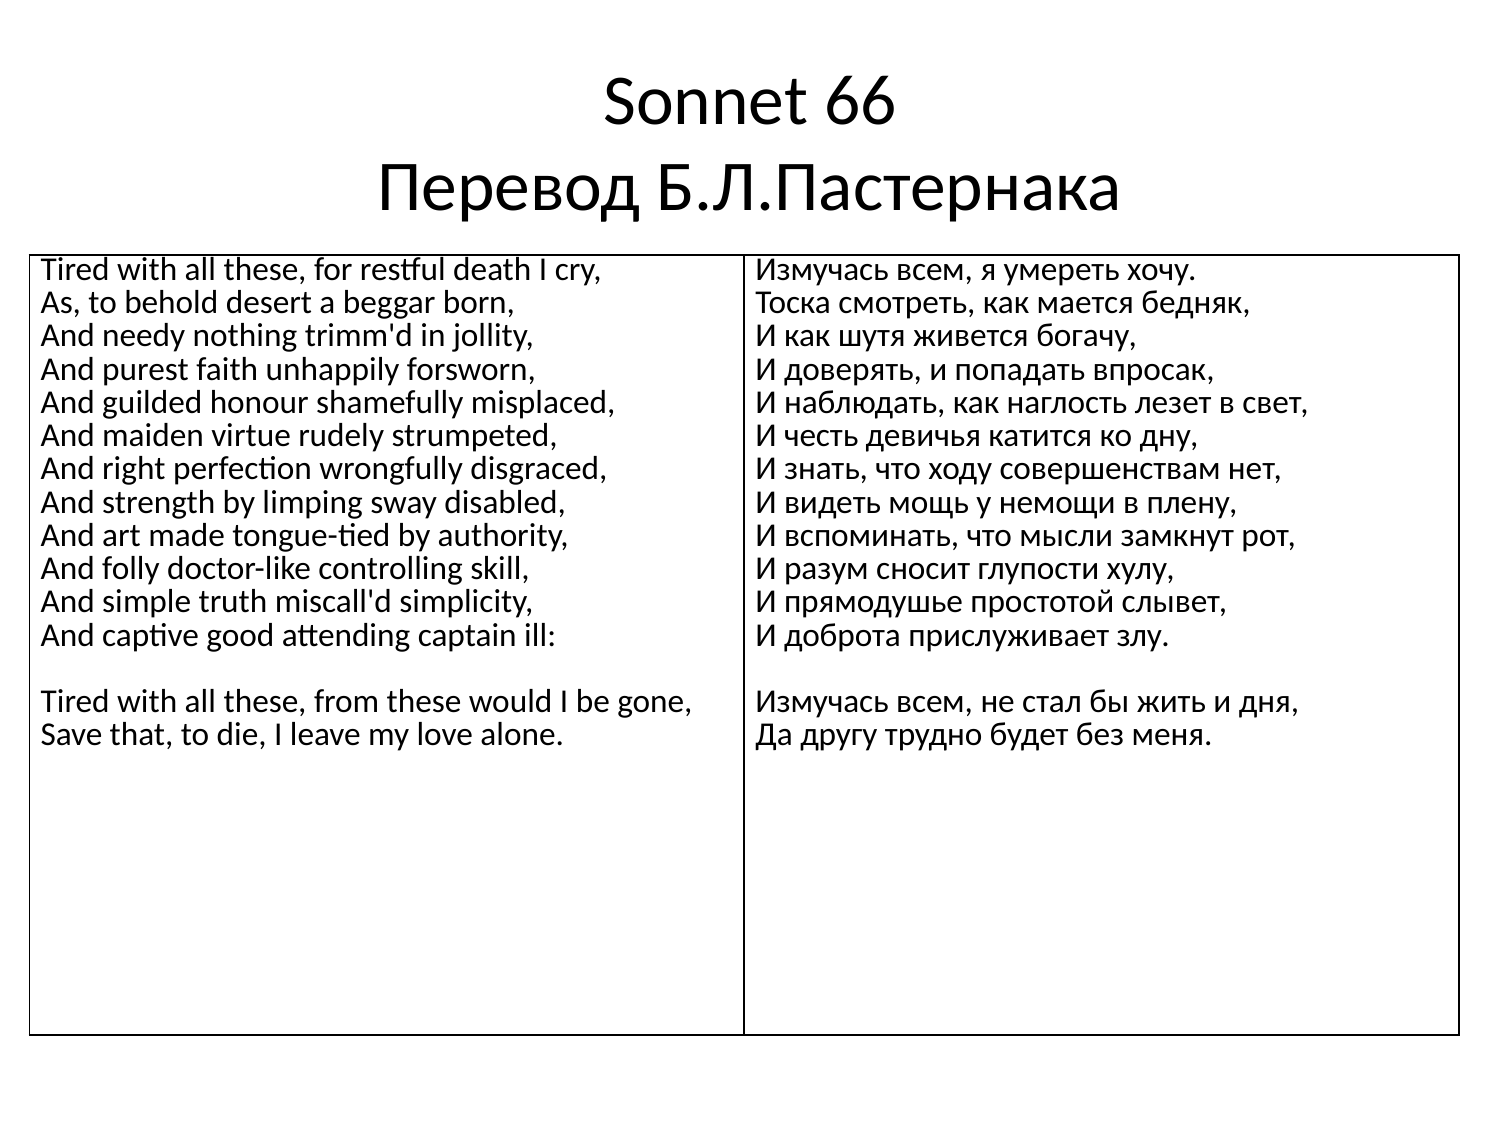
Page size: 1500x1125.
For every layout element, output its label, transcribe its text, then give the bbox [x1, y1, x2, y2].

title Sonnet 66 Перевод Б.Л.Пастернака [75, 45, 1425, 233]
table_header Измучась всем, я умереть хочу. Тоска смотреть, как мается бедняк, И как шутя живется богачу, И доверять, и попадать впросак, И наблюдать, как наглость лезет в свет, И честь девичья катится ко дну, И знать, что ходу совершенствам нет, И видеть мощь у немощи в плену, И вспоминать, что мысли замкнут рот, И разум сносит глупости хулу, И прямодушье простотой слывет, И доброта прислуживает злу. Измучась всем, не стал бы жить и дня, Да другу трудно будет без меня. [745, 256, 1458, 1034]
table_header Tired with all these, for restful death I cry, As, to behold desert a beggar born, And needy nothing trimm'd in jollity, And purest faith unhappily forsworn, And guilded honour shamefully misplaced, And maiden virtue rudely strumpeted, And right perfection wrongfully disgraced, And strength by limping sway disabled, And art made tongue-tied by authority, And folly doctor-like controlling skill, And simple truth miscall'd simplicity, And captive good attending captain ill: Tired with all these, from these would I be gone, Save that, to die, I leave my love alone. [30, 256, 743, 1034]
